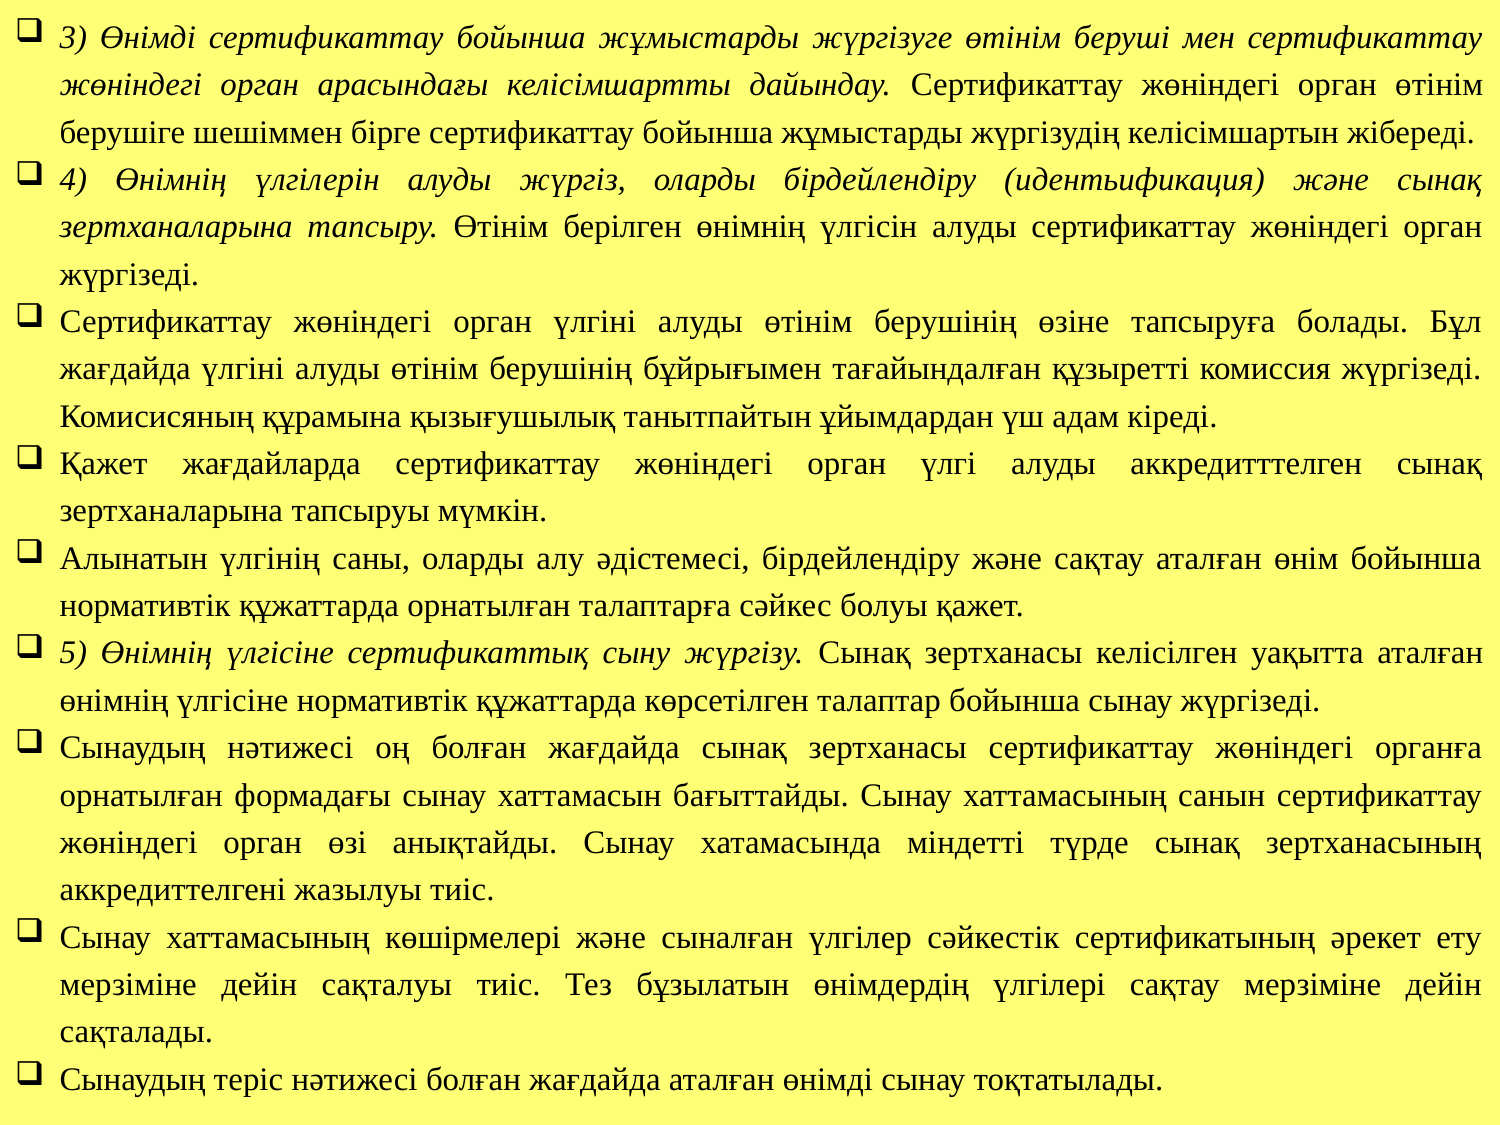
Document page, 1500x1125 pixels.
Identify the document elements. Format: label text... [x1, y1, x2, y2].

list 3) Өнімді сертификаттау бойынша жұмыстарды жүргізуге өтінім беруші мен сертификаттау жөніндегі орган арасындағы келісімшартты дайындау. Сертификаттау жөніндегі орган өтінім берушіге шешіммен бірге сертификаттау бойынша жұмыстарды жүргізудің келісімшартын жібереді. 4) Өнімнің үлгілерін алуды жүргіз, оларды бірдейлендіру (идентьификация) және сынақ зертханаларына тапсыру. Өтінім берілген өнімнің үлгісін алуды сертификаттау жөніндегі орган жүргізеді. Сертификаттау жөніндегі орган үлгіні алуды өтінім берушінің өзіне тапсыруға болады. Бұл жағдайда үлгіні алуды өтінім берушінің бұйрығымен тағайындалған құзыретті комиссия жүргізеді. Комисисяның құрамына қызығушылық танытпайтын ұйымдардан үш адам кіреді. Қажет жағдайларда сертификаттау жөніндегі орган үлгі алуды аккредитттелген сынақ зертханаларына тапсыруы мүмкін. Алынатын үлгінің саны, оларды алу әдістемесі, бірдейлендіру және сақтау аталған өнім бойынша нормативтік құжаттарда орнатылған талаптарға сәйкес болуы қажет. 5) Өнімнің үлгісіне сертификаттық сыну жүргізу. Сынақ зертханасы келісілген уақытта аталған өнімнің үлгісіне нормативтік құжаттарда көрсетілген талаптар бойынша сынау жүргізеді. Сынаудың нәтижесі оң болған жағдайда сынақ зертханасы сертификаттау жөніндегі органға орнатылған формадағы сынау хаттамасын бағыттайды. Сынау хаттамасының санын сертификаттау жөніндегі орган өзі анықтайды. Сынау хатамасында міндетті түрде сынақ зертханасының аккредиттелгені жазылуы тиіс. Сынау хаттамасының көшірмелері және сыналған үлгілер сәйкестік сертификатының әрекет ету мерзіміне дейін сақталуы тиіс. Тез бұзылатын өнімдердің үлгілері сақтау мерзіміне дейін сақталады. Сынаудың теріс нәтижесі болған жағдайда аталған өнімді сынау тоқтатылады. [0, 0, 1500, 1125]
